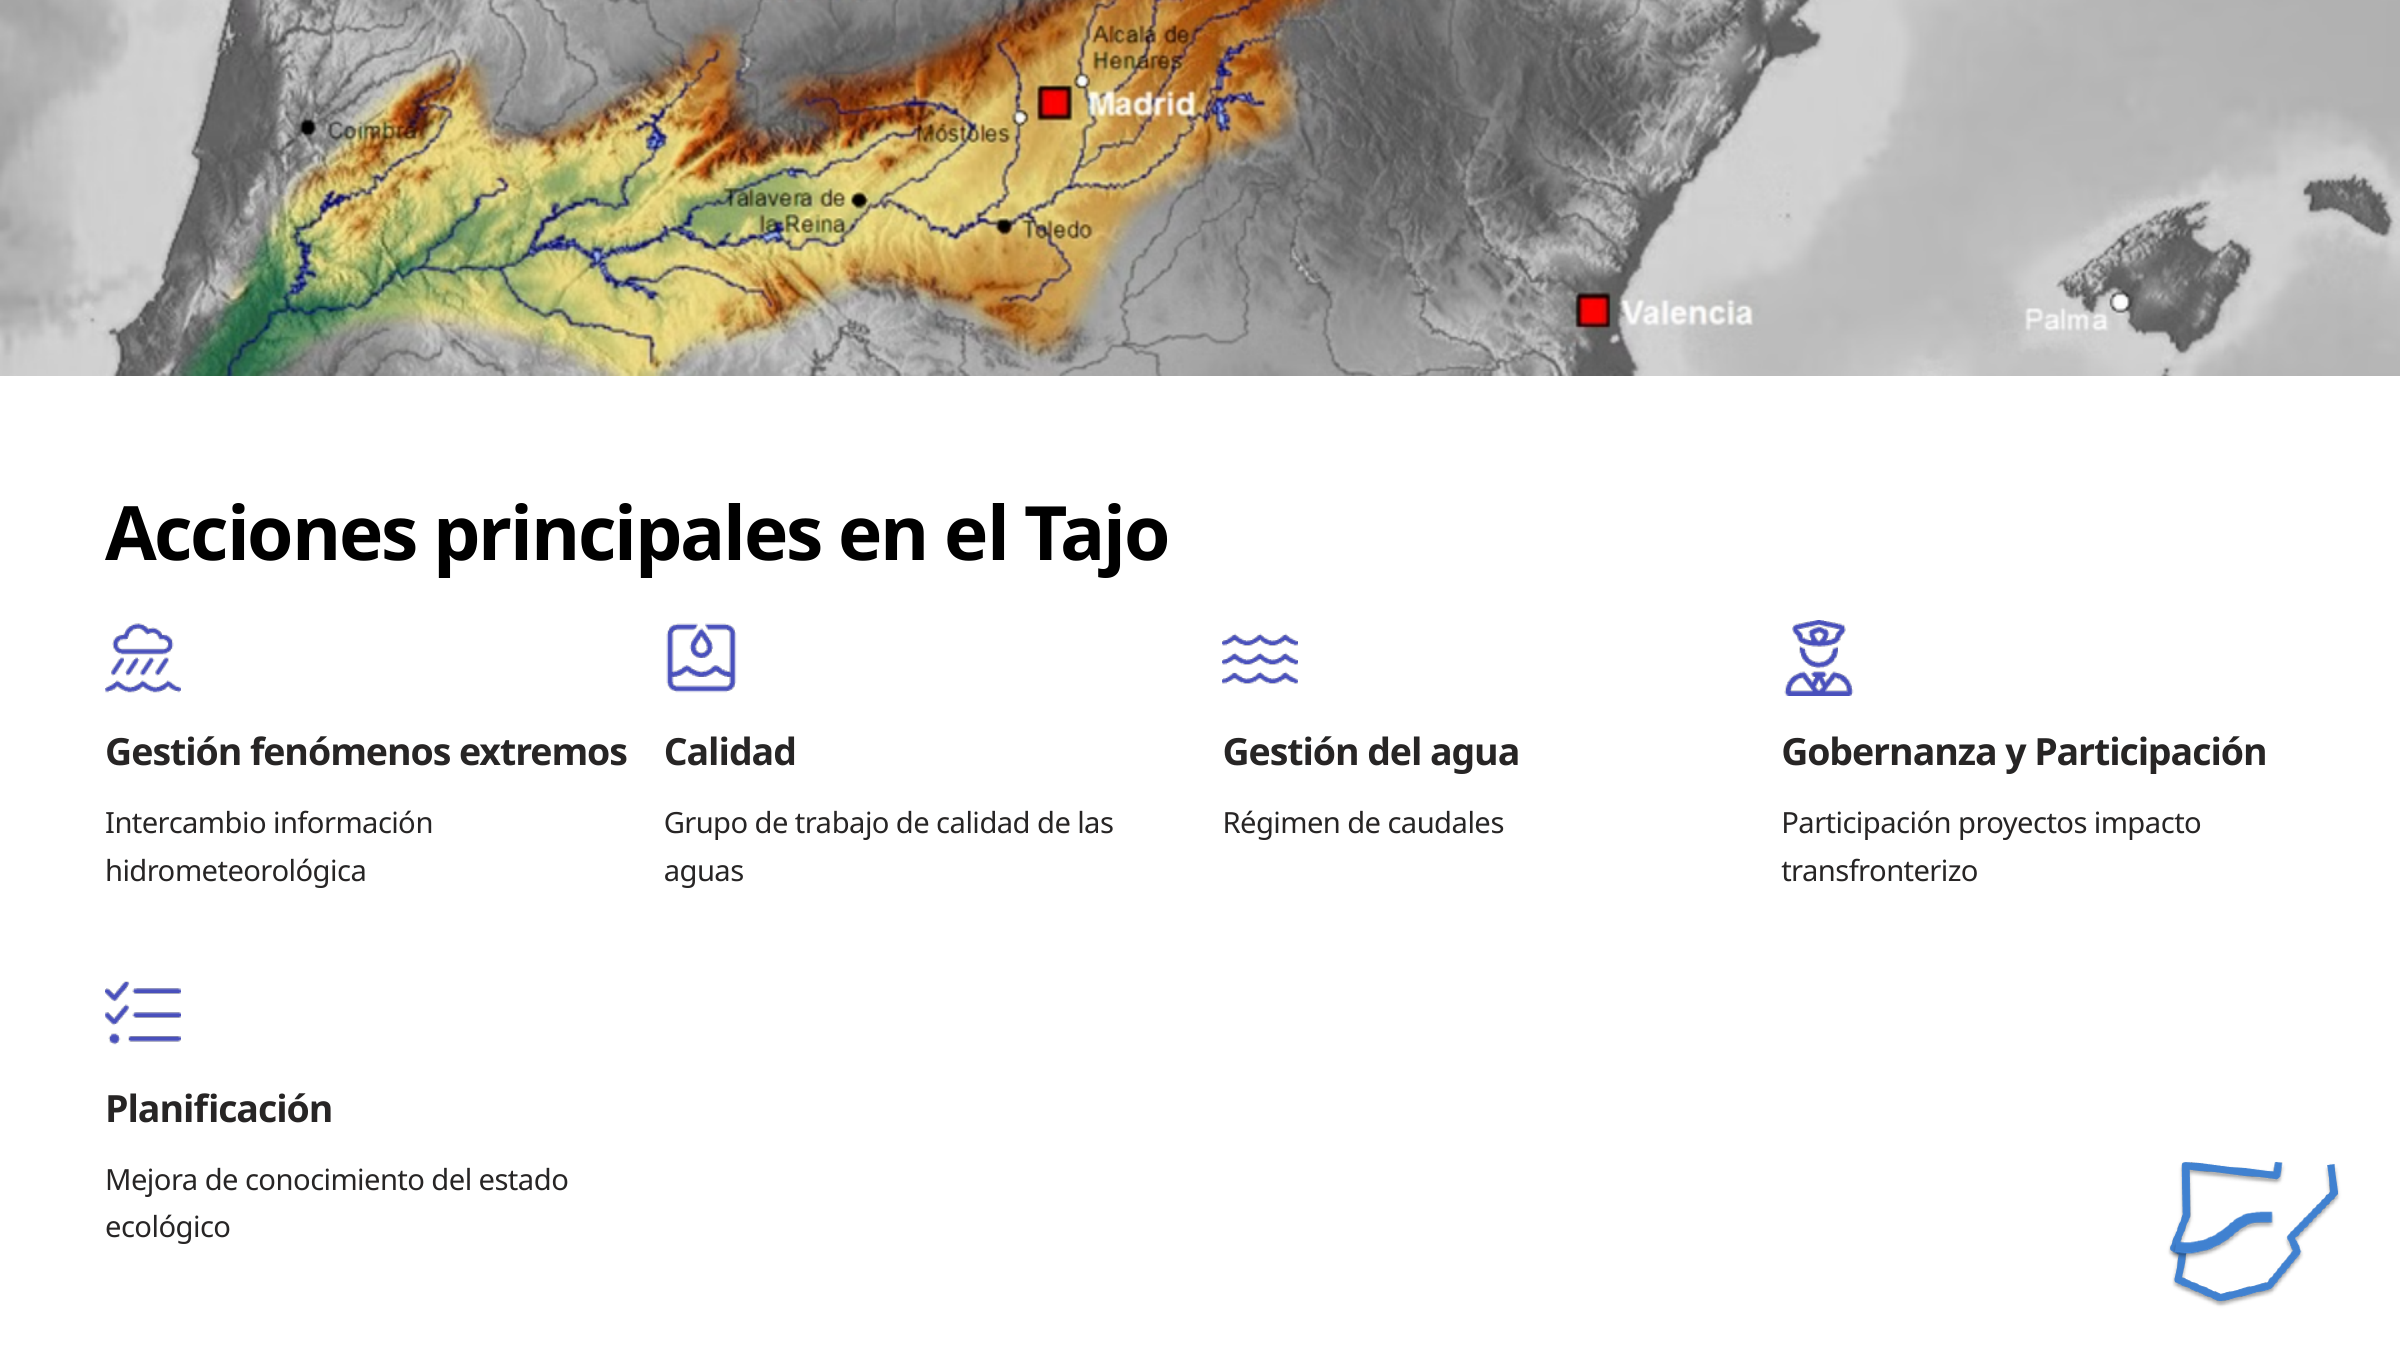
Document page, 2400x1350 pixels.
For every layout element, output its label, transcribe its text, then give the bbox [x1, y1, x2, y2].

text_box Gestión fenómenos extremos [105, 726, 616, 774]
picture [1781, 620, 1857, 697]
text_box Gestión del agua [1222, 726, 1599, 774]
picture [663, 620, 740, 697]
text_box Planificación [105, 1082, 482, 1130]
picture [105, 620, 181, 697]
picture [0, 0, 2400, 376]
text_box Acciones principales en el Tajo [105, 481, 1170, 576]
picture [1222, 620, 1298, 697]
text_box Gobernanza y Participación [1781, 726, 2158, 774]
text_box Mejora de conocimiento del estado ecológico [105, 1147, 619, 1244]
picture [105, 977, 181, 1053]
text_box Intercambio información hidrometeorológica [105, 791, 619, 888]
text_box Calidad [663, 726, 1040, 774]
picture [2163, 1158, 2343, 1310]
text_box Régimen de caudales [1222, 791, 1736, 840]
text_box Participación proyectos impacto transfronterizo [1781, 791, 2295, 888]
text_box Grupo de trabajo de calidad de las aguas [663, 791, 1178, 888]
